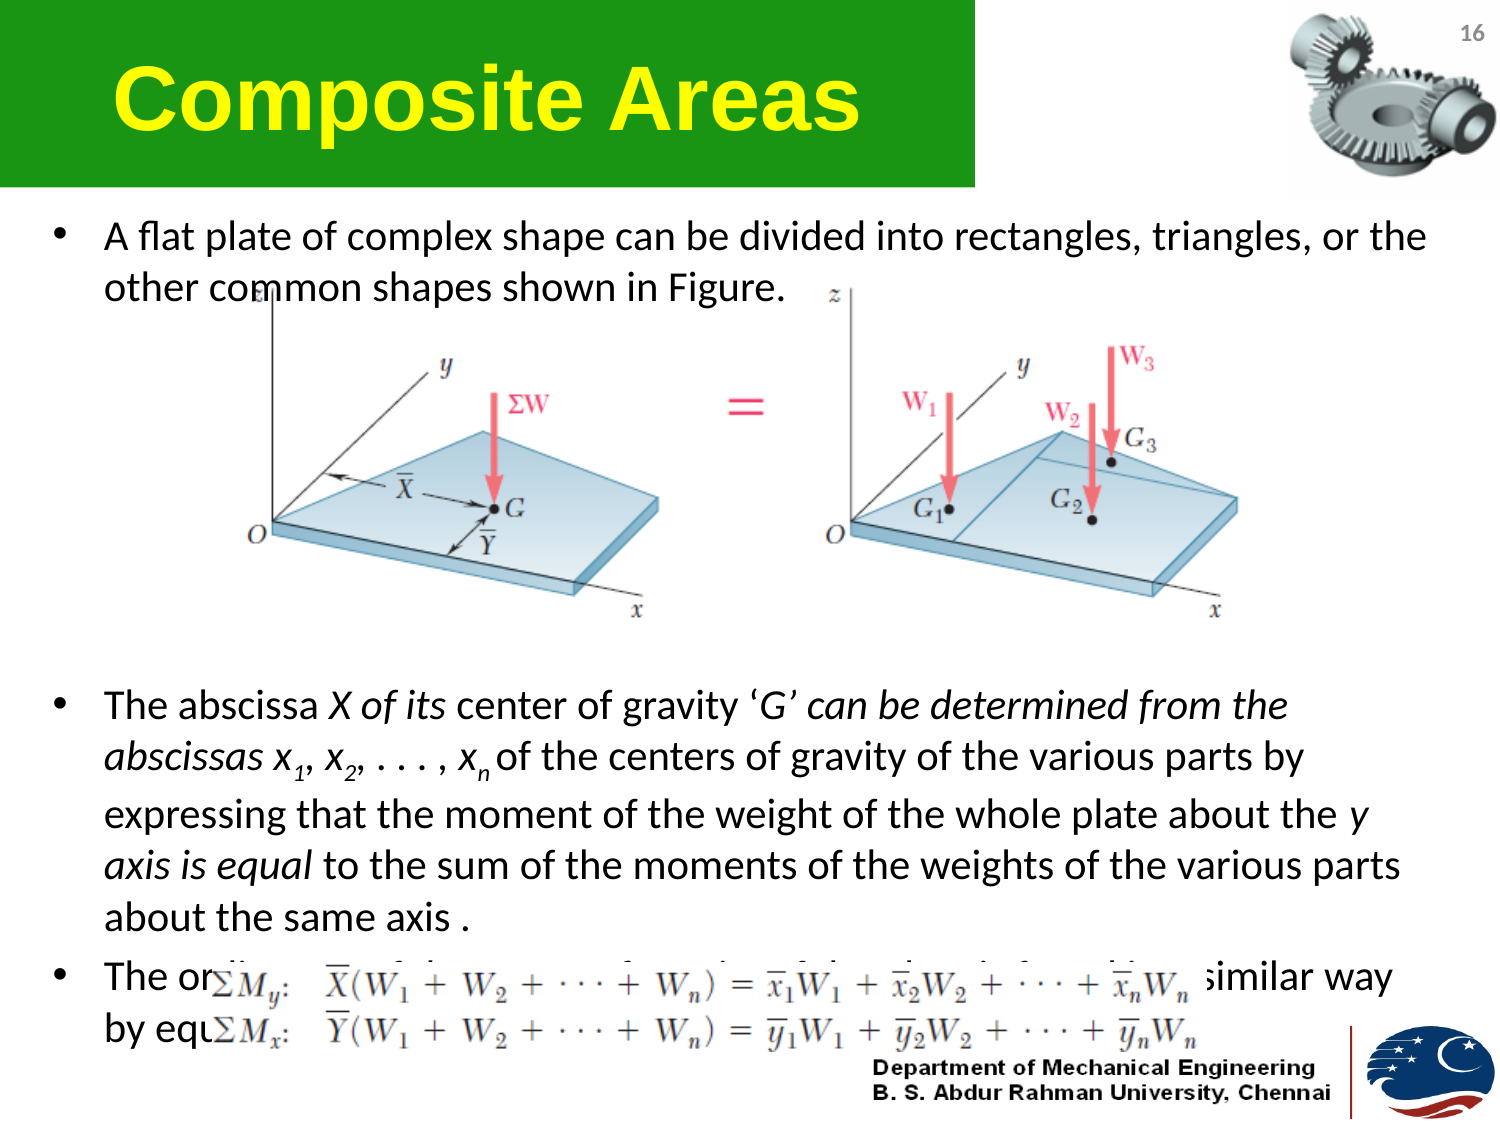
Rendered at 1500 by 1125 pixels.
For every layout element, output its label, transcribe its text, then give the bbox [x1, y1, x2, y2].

picture [212, 962, 1207, 1052]
title Composite Areas [0, 0, 975, 188]
picture [1287, 0, 1500, 198]
picture [862, 1024, 1500, 1125]
picture [224, 274, 1241, 627]
list A flat plate of complex shape can be divided into rectangles, triangles, or the other common shapes shown in Figure. The abscissa X of its center of gravity ‘G’ can be determined from the abscissas x1, x2, . . . , xn of the centers of gravity of the various parts by expressing that the moment of the weight of the whole plate about the y axis is equal to the sum of the moments of the weights of the various parts about the same axis . The ordinate Y of the center of gravity of the plate is found in a similar way by equating moments about the x axis. [37, 200, 1450, 1063]
slide_number 16 [1362, 0, 1500, 63]
